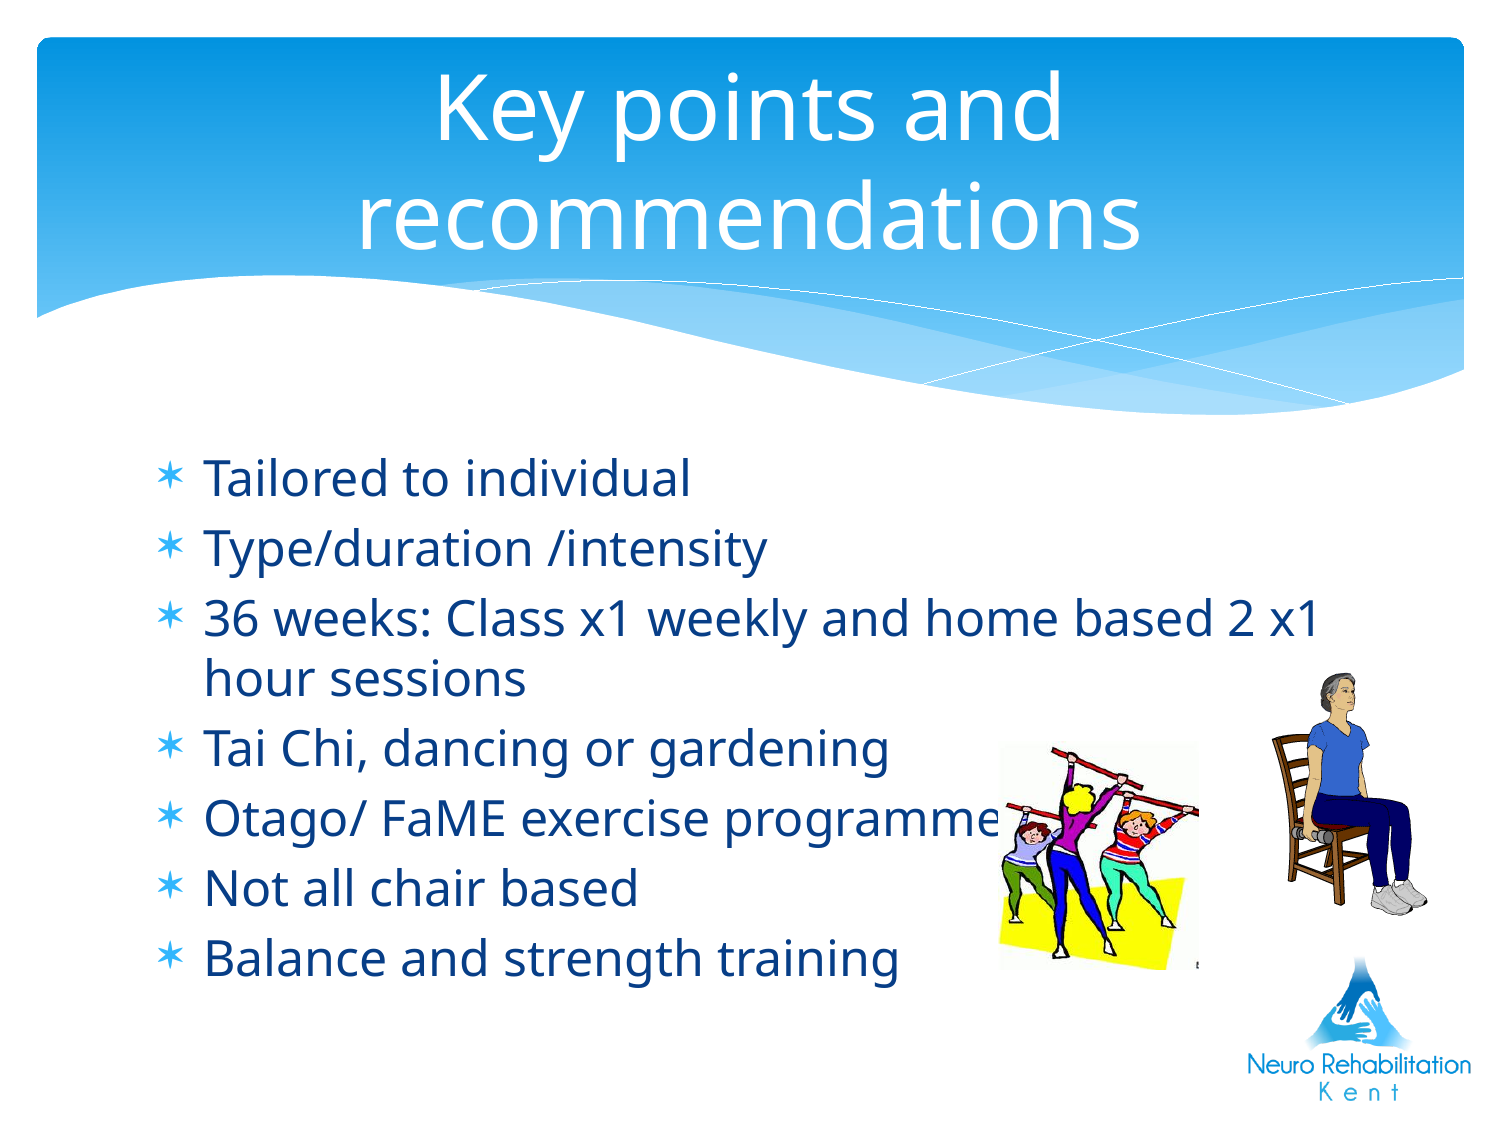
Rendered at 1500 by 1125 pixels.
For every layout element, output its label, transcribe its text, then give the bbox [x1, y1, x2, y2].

picture [1245, 952, 1471, 1103]
title Key points and recommendations [75, 55, 1425, 261]
list Tailored to individual Type/duration /intensity 36 weeks: Class x1 weekly and home based 2 x1 hour sessions Tai Chi, dancing or gardening Otago/ FaME exercise programmes Not all chair based Balance and strength training [143, 438, 1359, 1005]
picture [997, 740, 1199, 971]
picture [1243, 656, 1442, 929]
